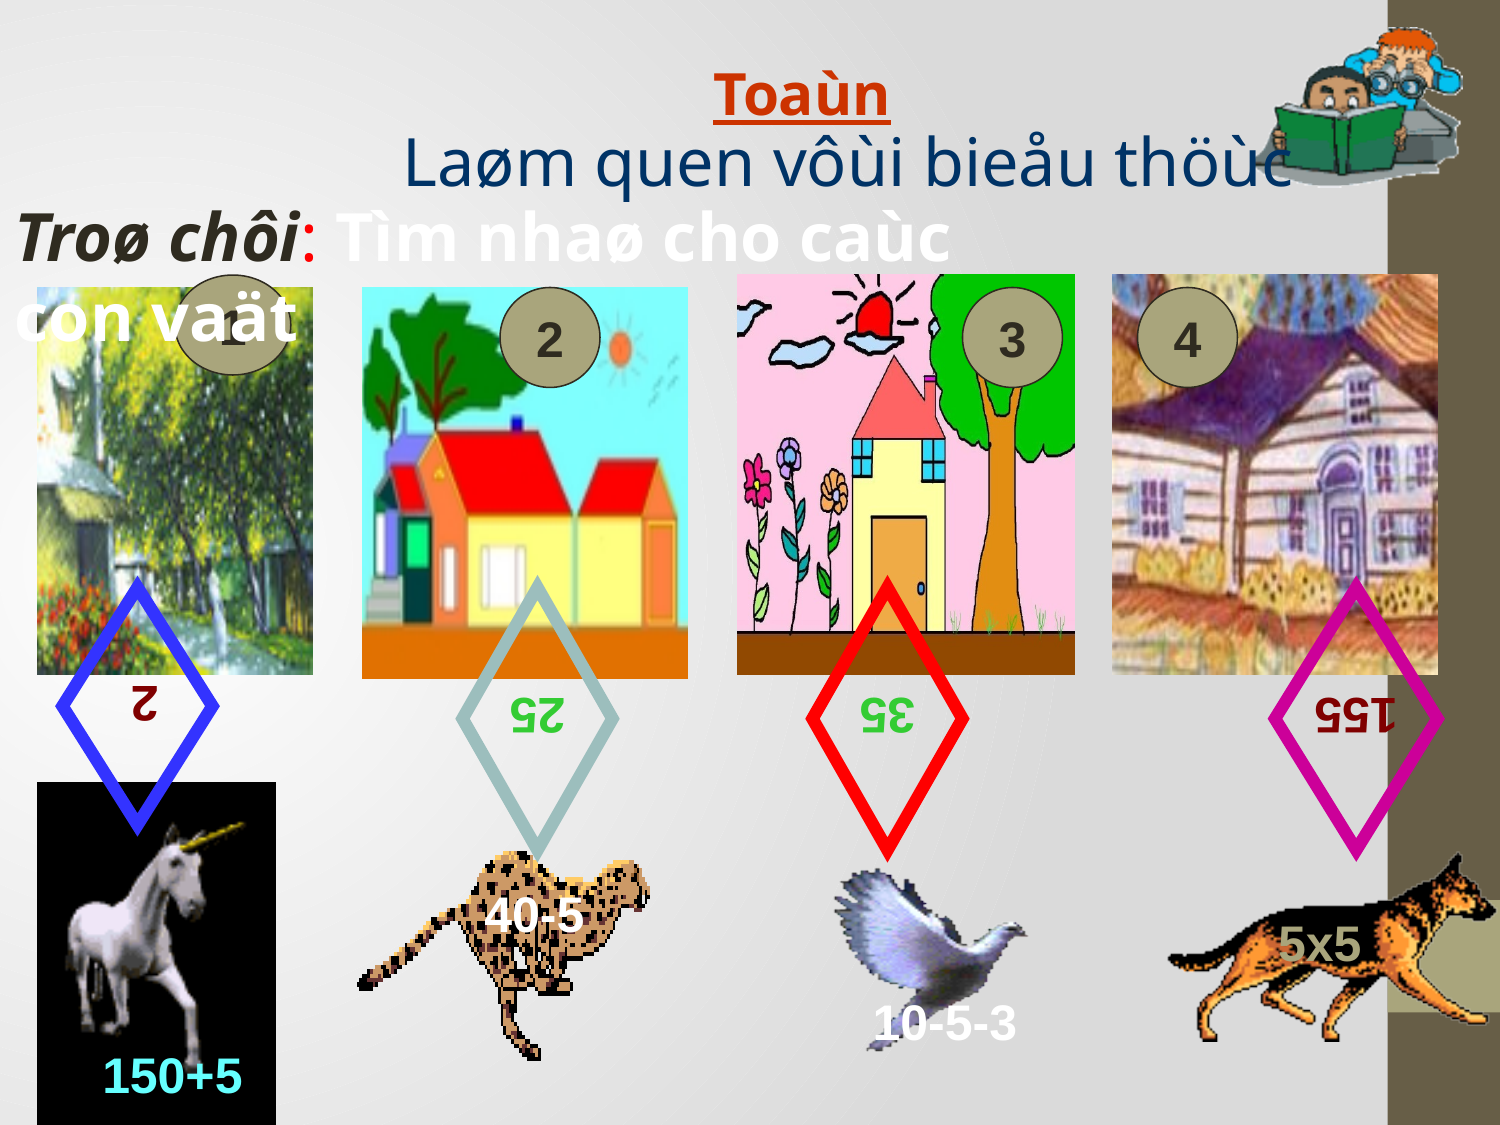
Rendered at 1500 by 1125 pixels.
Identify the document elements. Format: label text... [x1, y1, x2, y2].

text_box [1162, 836, 1500, 1043]
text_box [36, 782, 277, 1125]
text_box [311, 811, 685, 1076]
text_box Toaùn [637, 50, 975, 135]
picture [36, 286, 313, 676]
picture [1249, 26, 1463, 188]
text_box 2 [62, 682, 213, 775]
text_box 35 [812, 682, 963, 842]
text_box 155 [1275, 682, 1438, 830]
picture [1111, 274, 1438, 676]
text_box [774, 849, 1163, 1063]
text_box Troø chôi: Tìm nhaø cho caùc con vaät [0, 187, 1038, 363]
picture [361, 286, 688, 679]
picture [736, 274, 1076, 676]
text_box Laøm quen vôùi bieåu thöùc [387, 112, 1425, 208]
text_box 25 [462, 685, 613, 805]
